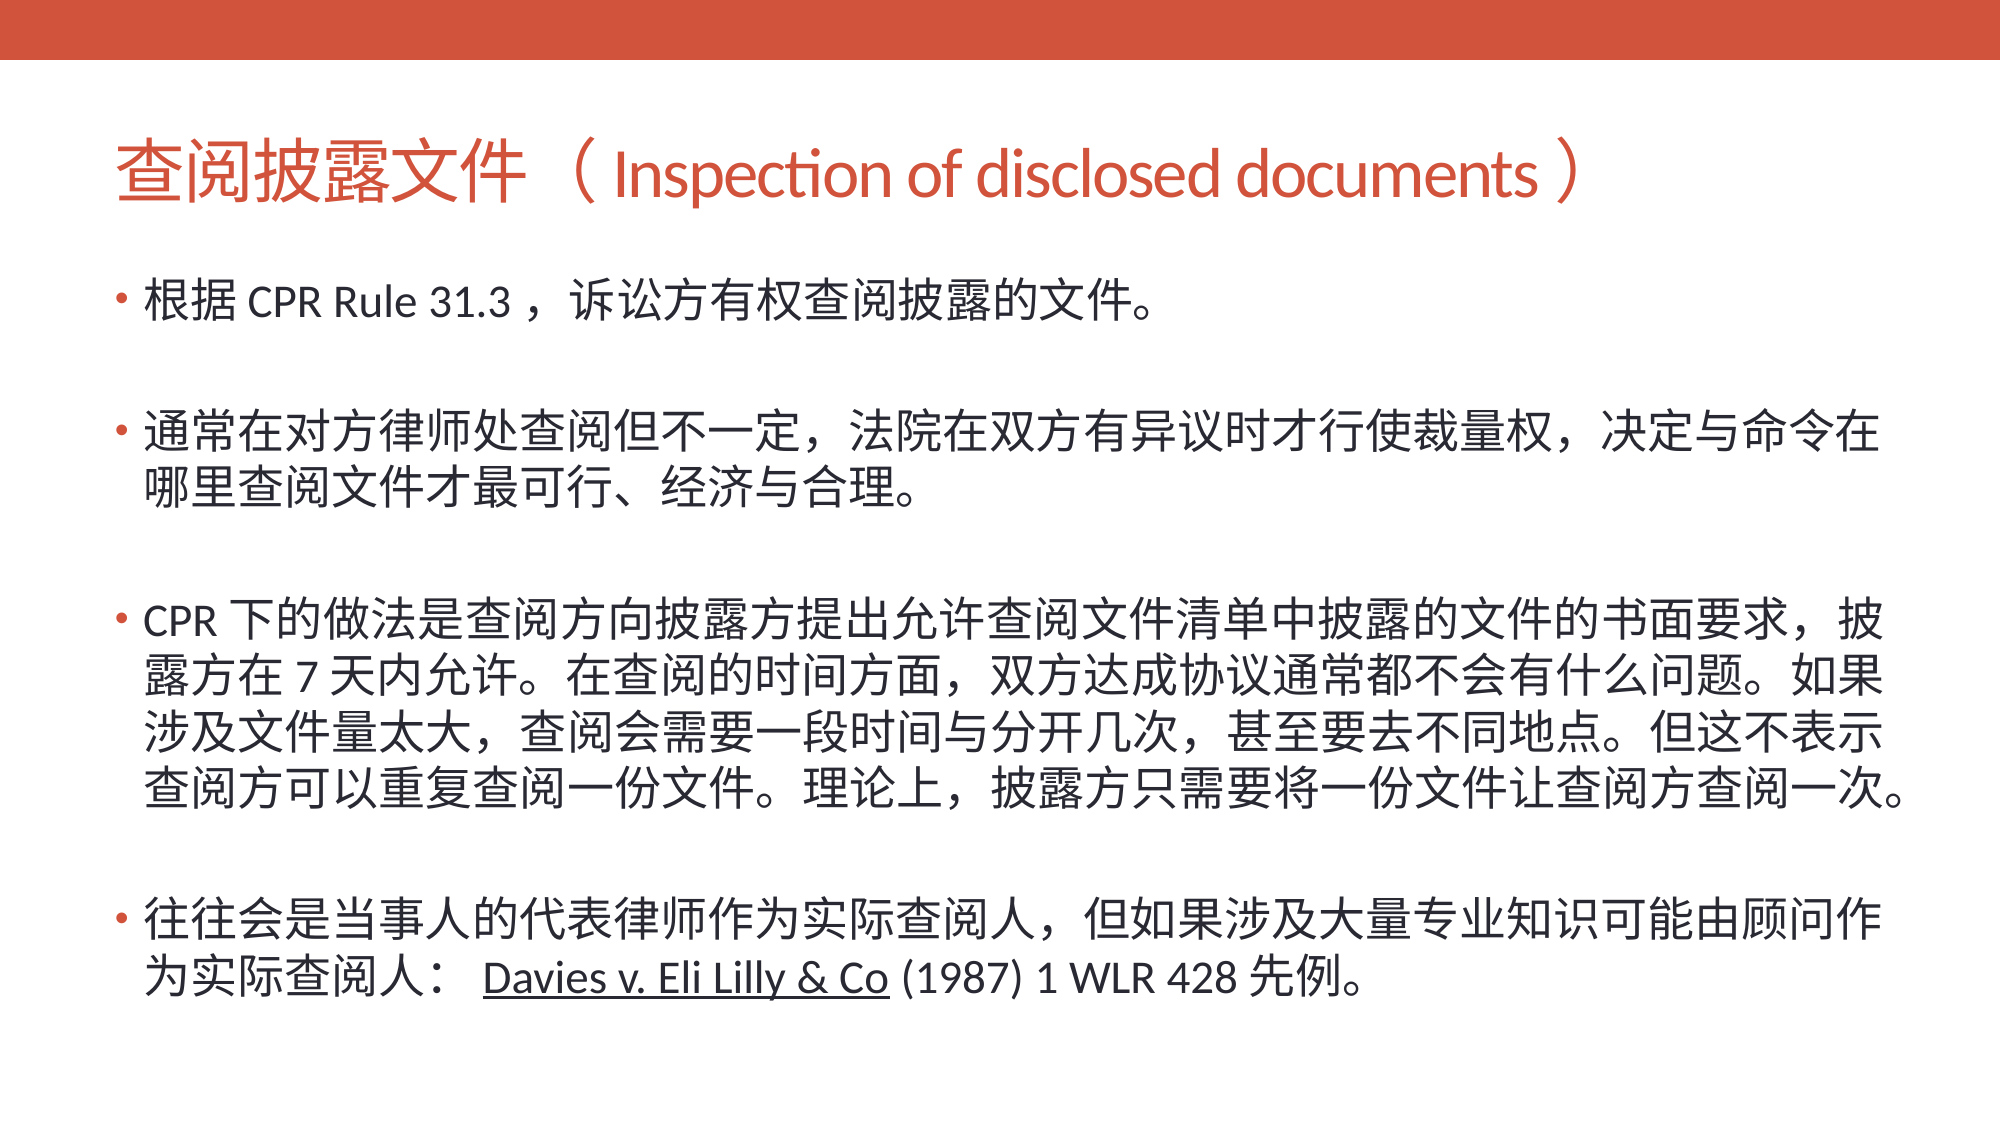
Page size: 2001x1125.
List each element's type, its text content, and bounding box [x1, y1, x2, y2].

title 查阅披露文件（Inspection of disclosed documents） [99, 87, 1900, 250]
list 根据CPR Rule 31.3，诉讼方有权查阅披露的文件。 通常在对方律师处查阅但不一定，法院在双方有异议时才行使裁量权，决定与命令在哪里查阅文件才最可行、经济与合理。 CPR下的做法是查阅方向披露方提出允许查阅文件清单中披露的文件的书面要求，披露方在7天内允许。在查阅的时间方面，双方达成协议通常都不会有什么问题。如果涉及文件量太大，查阅会需要一段时间与分开几次，甚至要去不同地点。但这不表示查阅方可以重复查阅一份文件。理论上，披露方只需要将一份文件让查阅方查阅一次。 往往会是当事人的代表律师作为实际查阅人，但如果涉及大量专业知识可能由顾问作为实际查阅人：Davies v. Eli Lilly & Co (1987) 1 WLR 428先例。 [99, 262, 1900, 1063]
